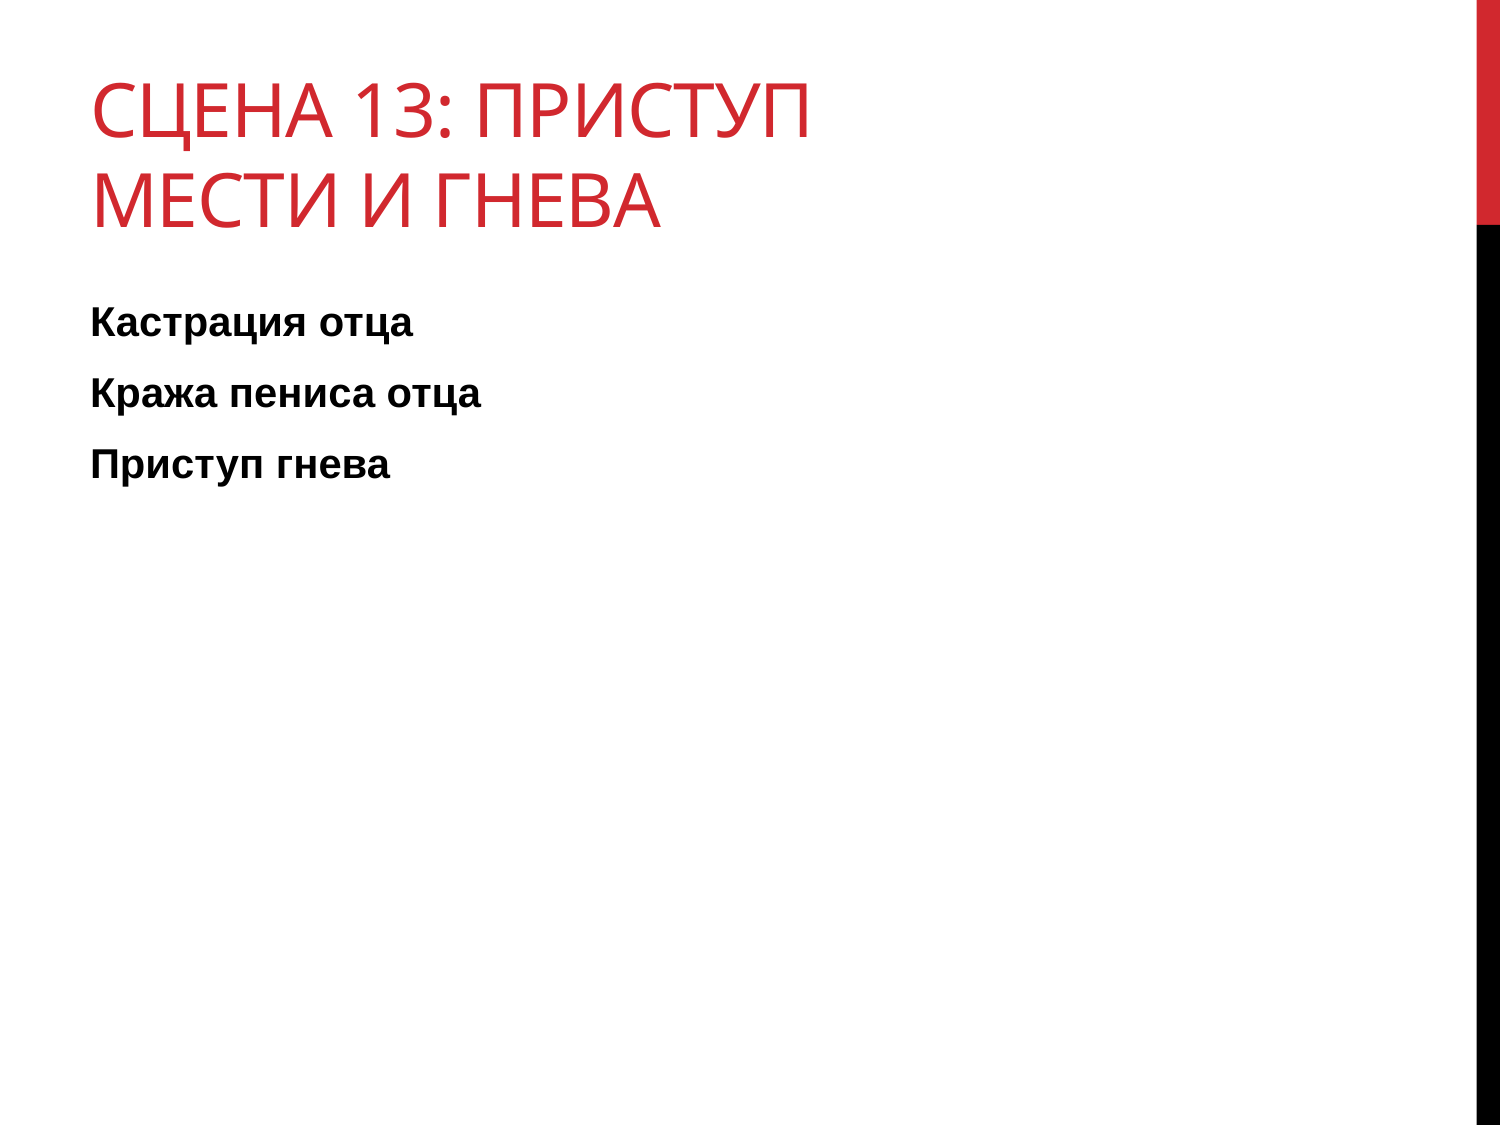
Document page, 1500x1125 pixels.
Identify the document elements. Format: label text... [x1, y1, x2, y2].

title Сцена 13: Приступ мести и гнева [75, 25, 1025, 250]
list Кастрация отца Кража пениса отца Приступ гнева [75, 287, 1325, 1005]
